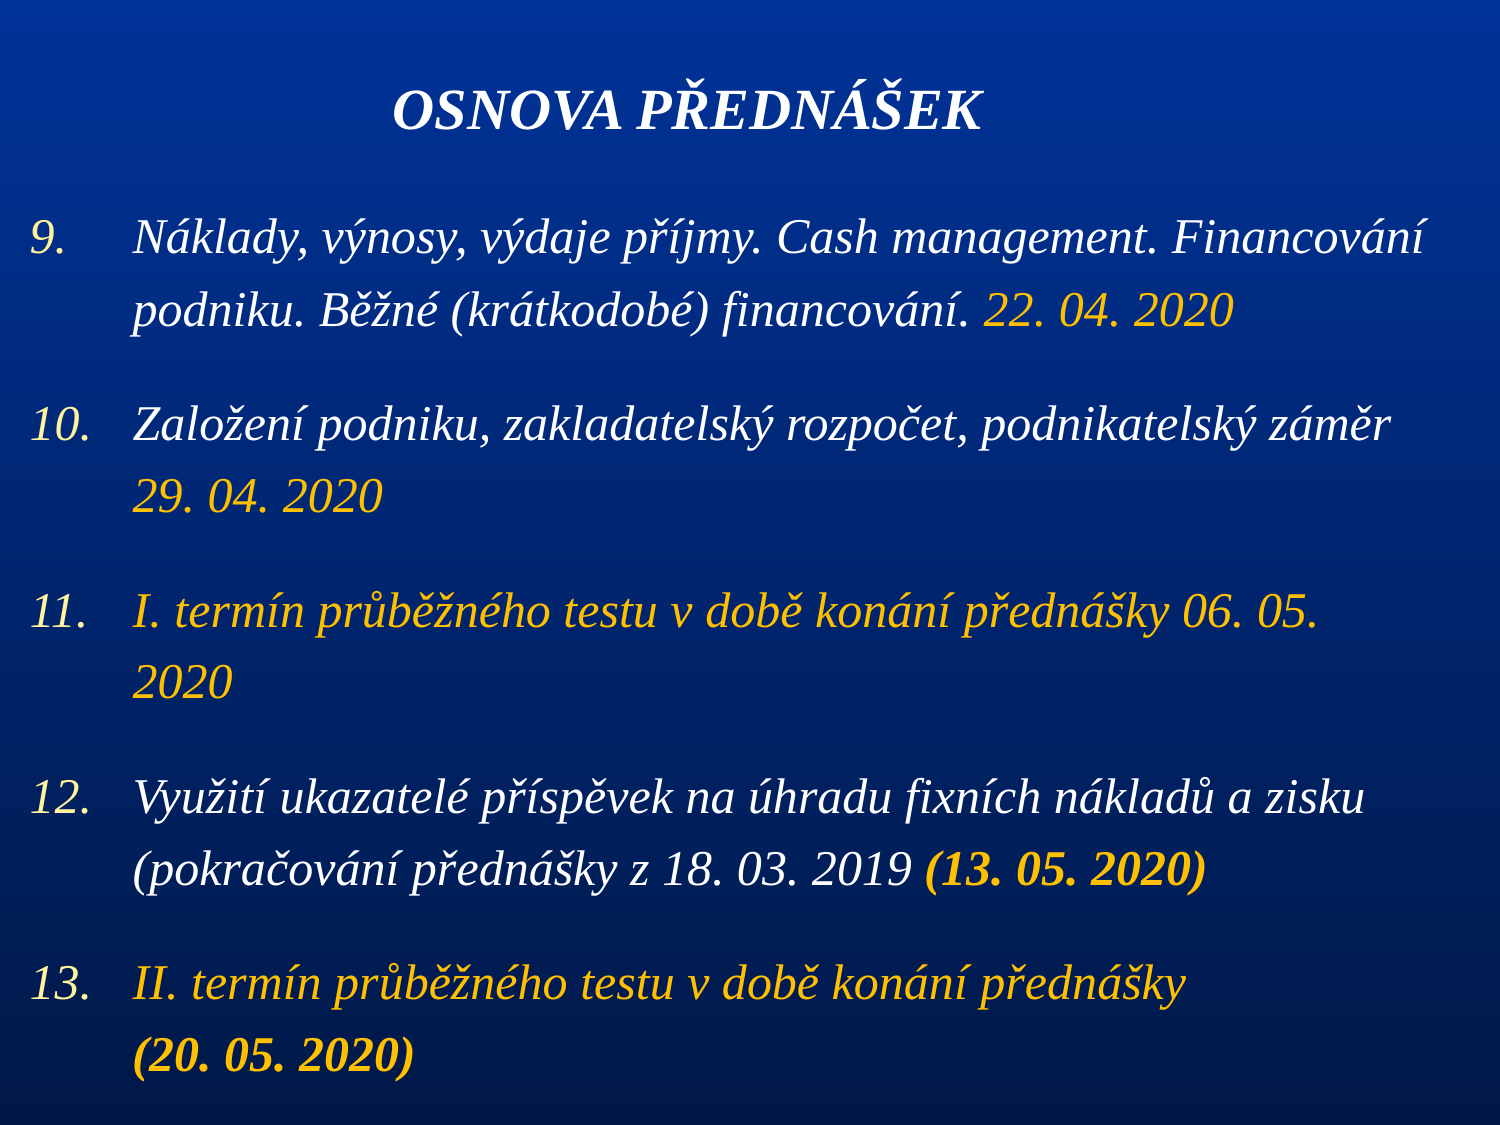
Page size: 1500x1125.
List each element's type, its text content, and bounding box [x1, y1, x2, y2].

subtitle Náklady, výnosy, výdaje příjmy. Cash management. Financování podniku. Běžné (krátkodobé) financování. 22. 04. 2020 Založení podniku, zakladatelský rozpočet, podnikatelský záměr 29. 04. 2020 I. termín průběžného testu v době konání přednášky 06. 05. 2020 Využití ukazatelé příspěvek na úhradu fixních nákladů a zisku (pokračování přednášky z 18. 03. 2019 (13. 05. 2020) II. termín průběžného testu v době konání přednášky (20. 05. 2020) [0, 184, 1448, 1063]
title OSNOVA PŘEDNÁŠEK [75, 19, 1300, 149]
